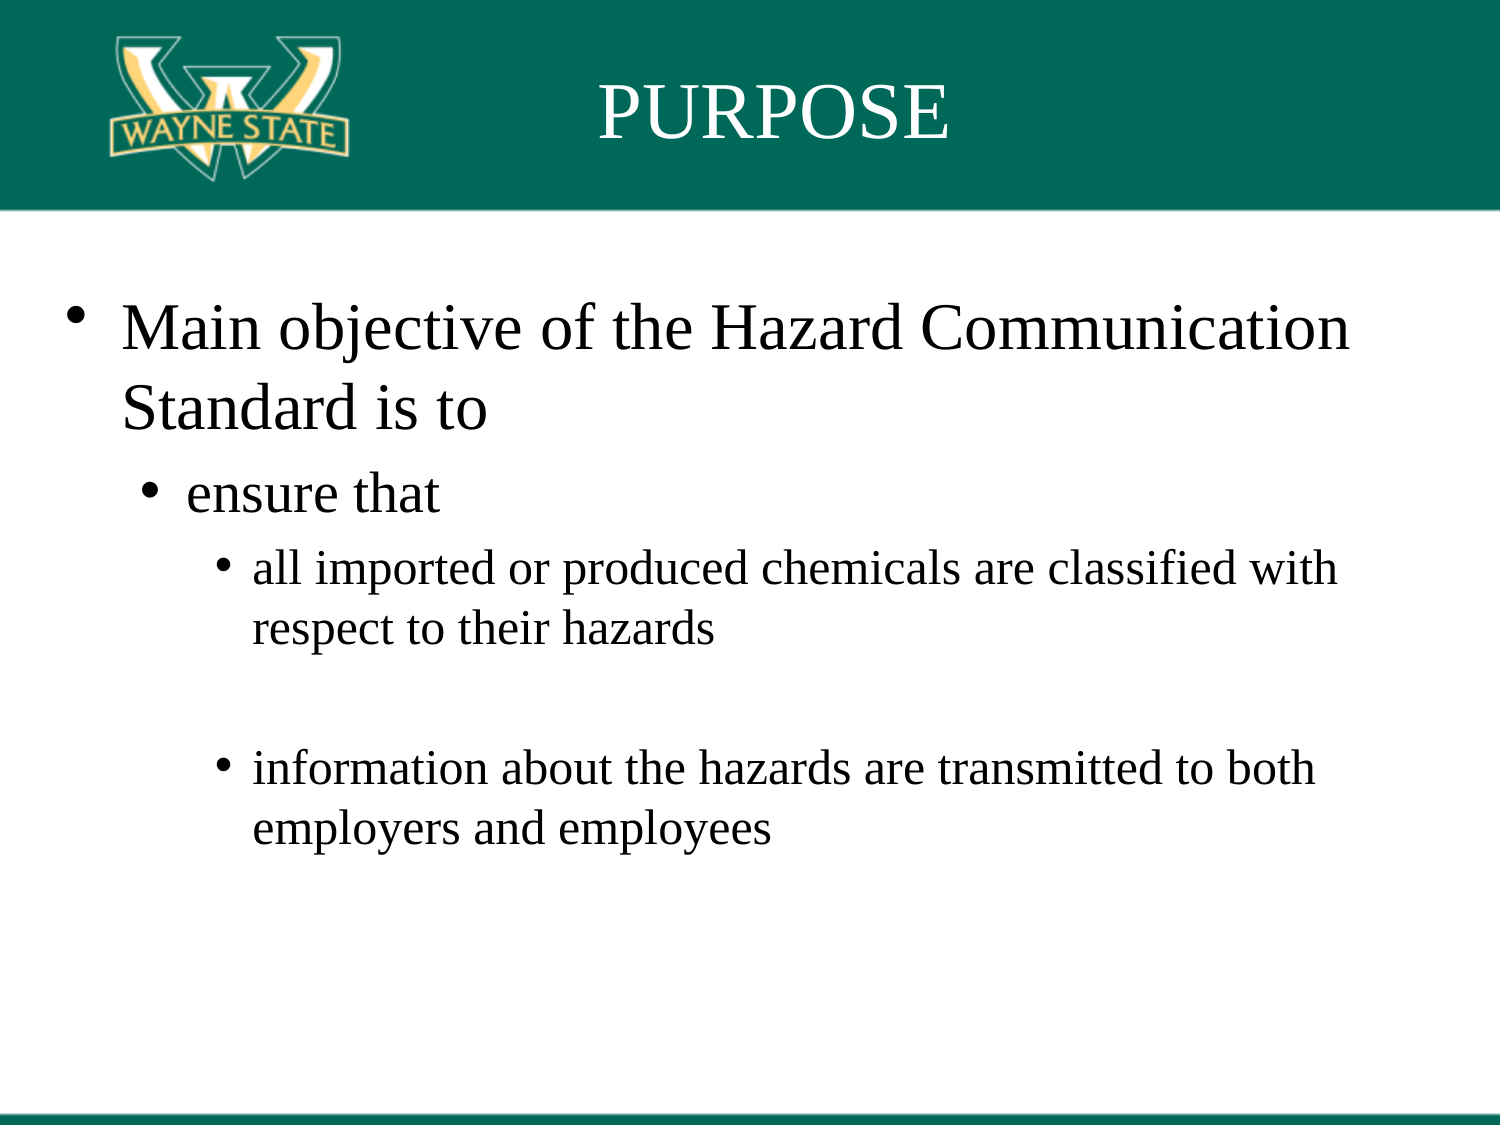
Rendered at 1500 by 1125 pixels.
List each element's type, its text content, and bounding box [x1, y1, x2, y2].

list Main objective of the Hazard Communication Standard is to ensure that all imported or produced chemicals are classified with respect to their hazards information about the hazards are transmitted to both employers and employees [50, 275, 1450, 988]
picture [0, 0, 1500, 1125]
title PURPOSE [99, 50, 1450, 163]
